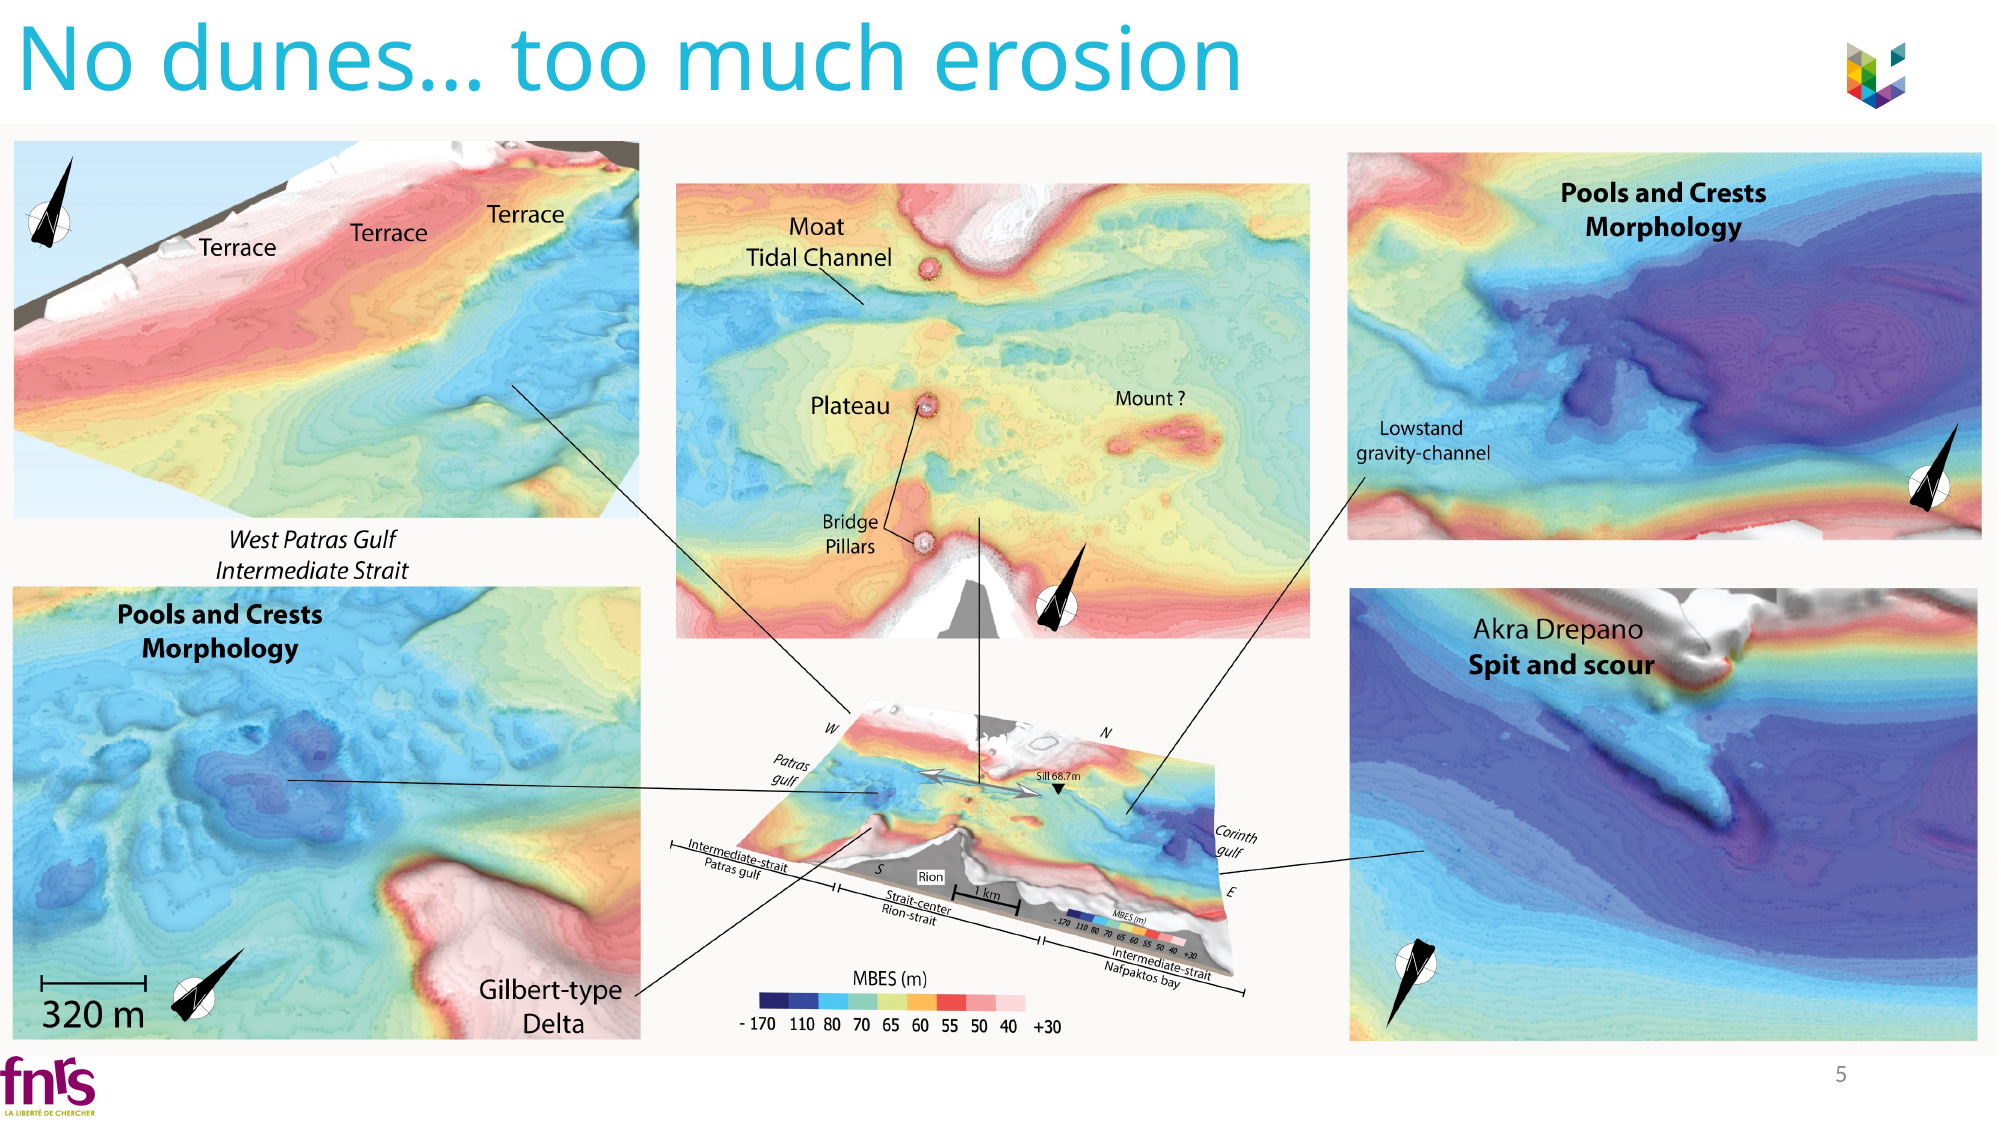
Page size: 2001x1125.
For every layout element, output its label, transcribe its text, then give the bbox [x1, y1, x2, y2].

slide_number 5 [1412, 1056, 1863, 1103]
title No dunes… too much erosion [0, 0, 1748, 123]
picture [1821, 16, 1931, 123]
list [0, 123, 1998, 1056]
picture [0, 1056, 95, 1116]
